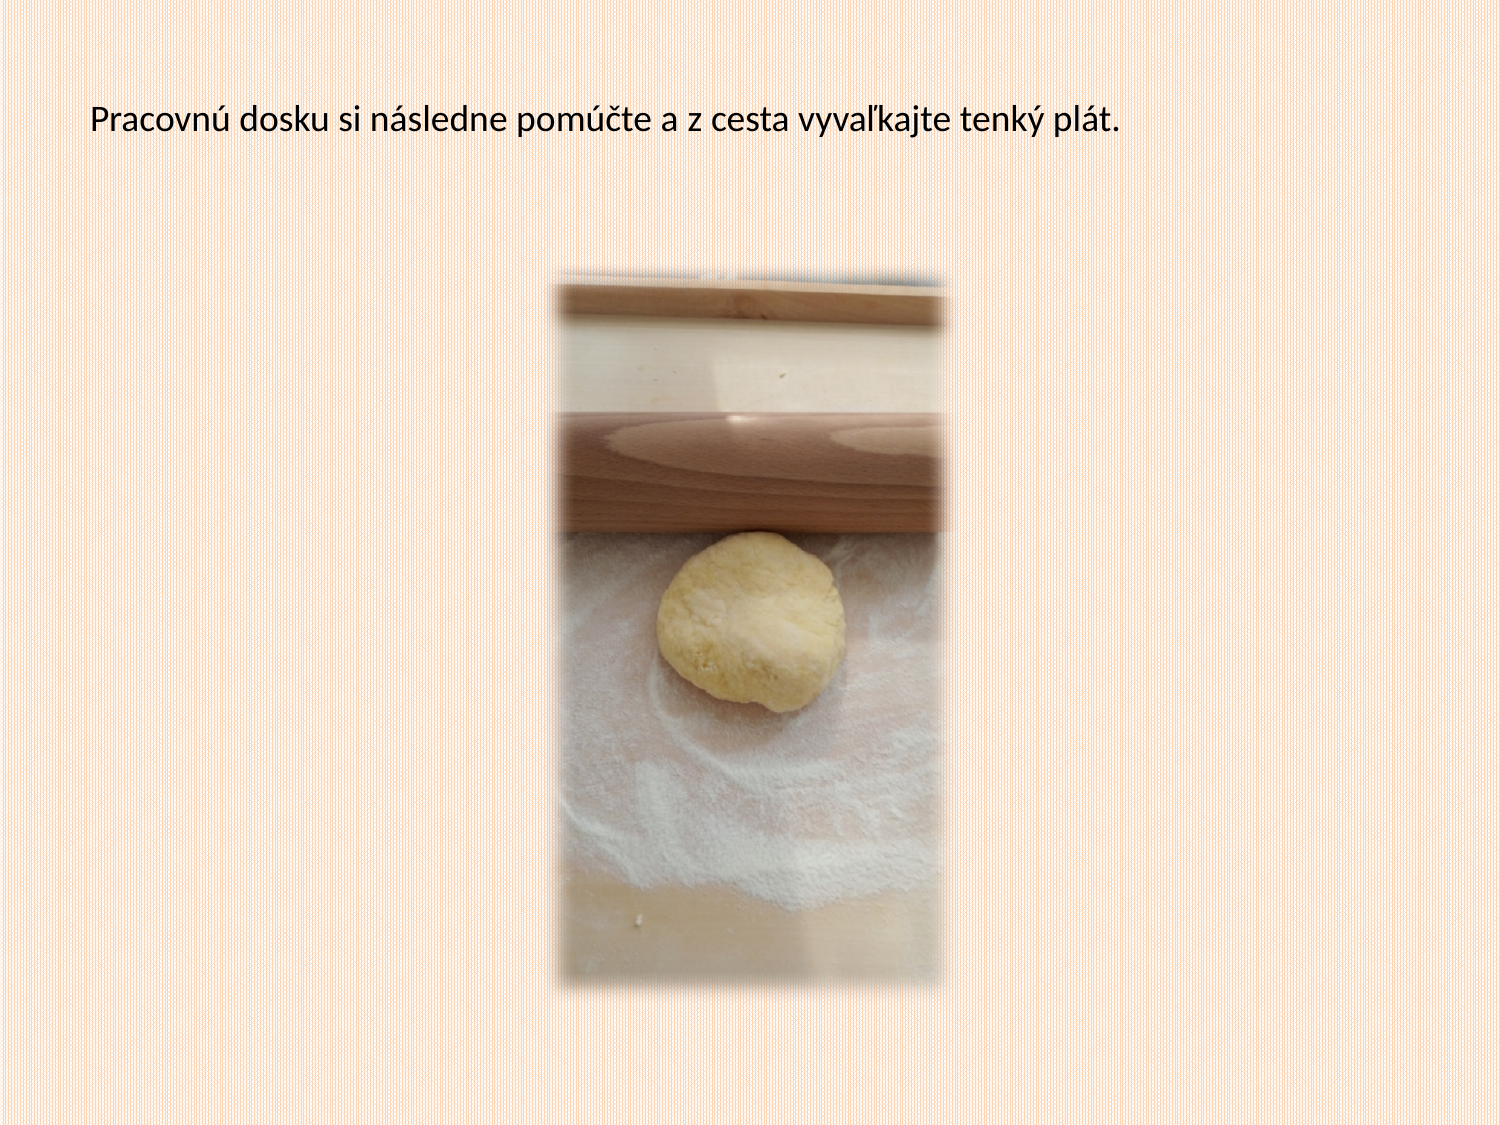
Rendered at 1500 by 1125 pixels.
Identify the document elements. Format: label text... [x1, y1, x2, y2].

title Pracovnú dosku si následne pomúčte a z cesta vyvaľkajte tenký plát. [75, 45, 1425, 233]
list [540, 262, 960, 1006]
